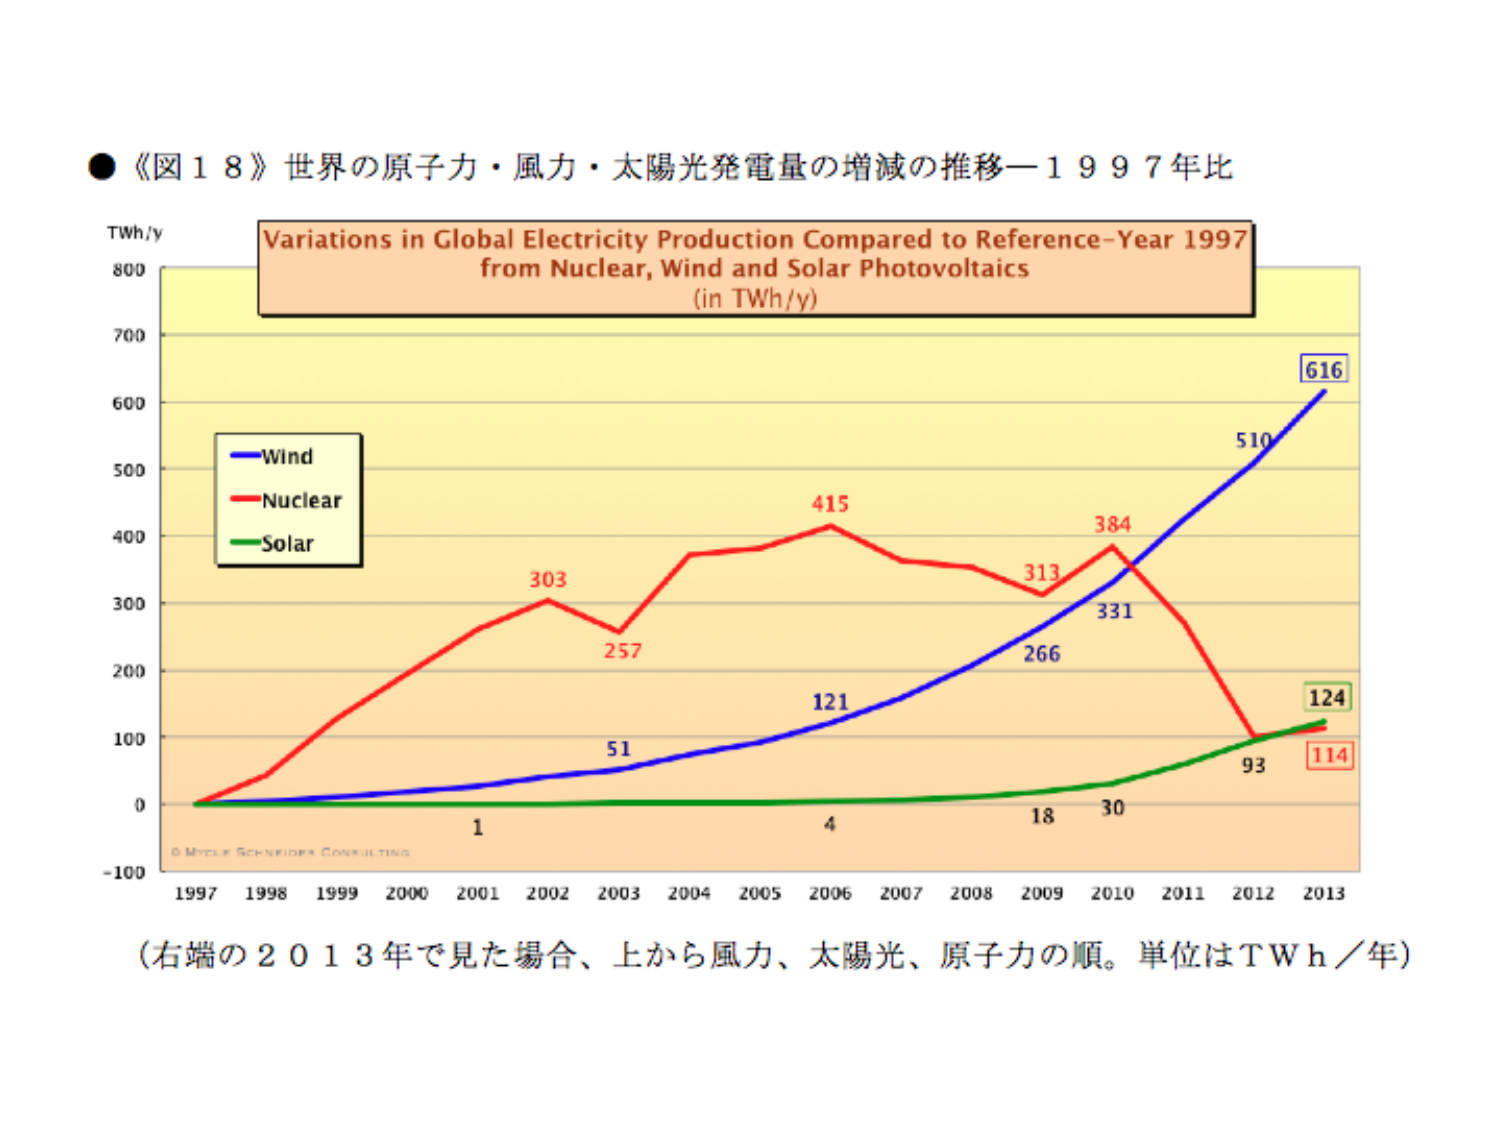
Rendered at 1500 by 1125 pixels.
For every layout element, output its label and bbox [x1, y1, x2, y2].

picture [66, 135, 1432, 990]
